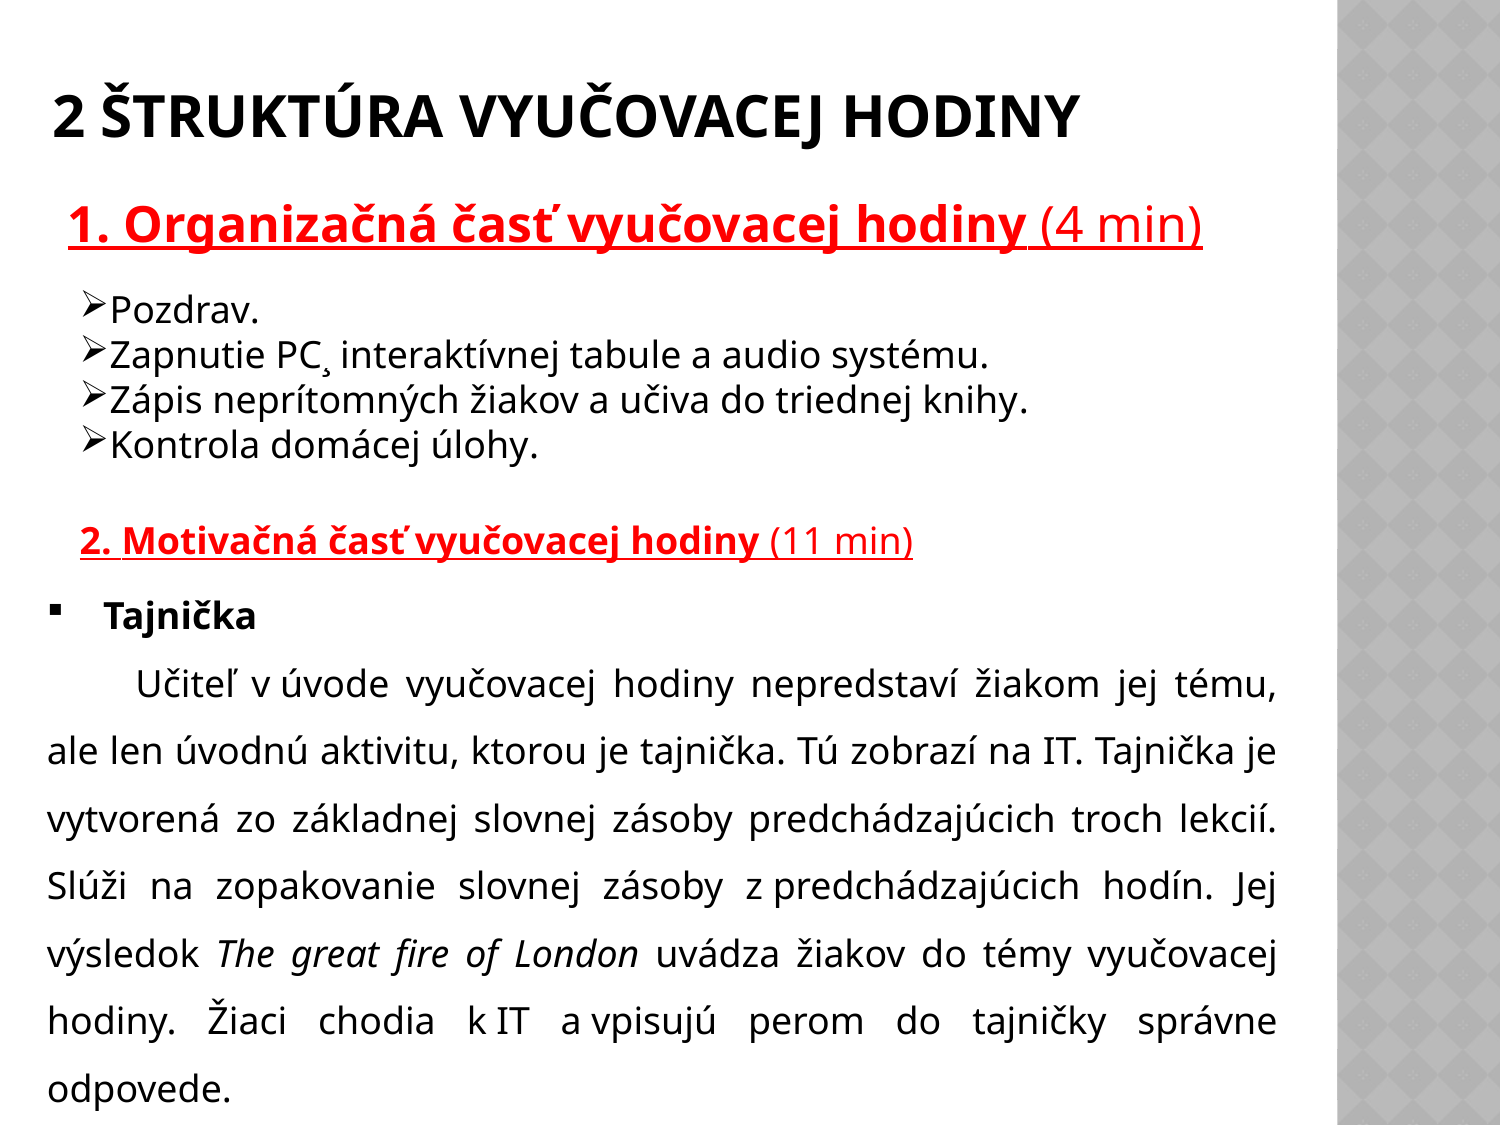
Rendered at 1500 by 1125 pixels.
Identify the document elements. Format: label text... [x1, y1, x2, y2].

list 1. Organizačná časť vyučovacej hodiny (4 min) [53, 184, 1263, 562]
text_box 2. Motivačná časť vyučovacej hodiny (11 min) [64, 509, 1211, 562]
title 2 ŠTRUKTÚRA VYUČOVACEJ HODINY [29, 52, 1341, 149]
text_box Tajnička Učiteľ v úvode vyučovacej hodiny nepredstaví žiakom jej tému, ale len úvodnú aktivitu, ktorou je tajnička. Tú zobrazí na IT. Tajnička je vytvorená zo základnej slovnej zásoby predchádzajúcich troch lekcií. Slúži na zopakovanie slovnej zásoby z predchádzajúcich hodín. Jej výsledok The great fire of London uvádza žiakov do témy vyučovacej hodiny. Žiaci chodia k IT a vpisujú perom do tajničky správne odpovede. [32, 562, 1294, 1125]
text_box Pozdrav. Zapnutie PC¸ interaktívnej tabule a audio systému. Zápis neprítomných žiakov a učiva do triednej knihy. Kontrola domácej úlohy. [64, 278, 1294, 474]
